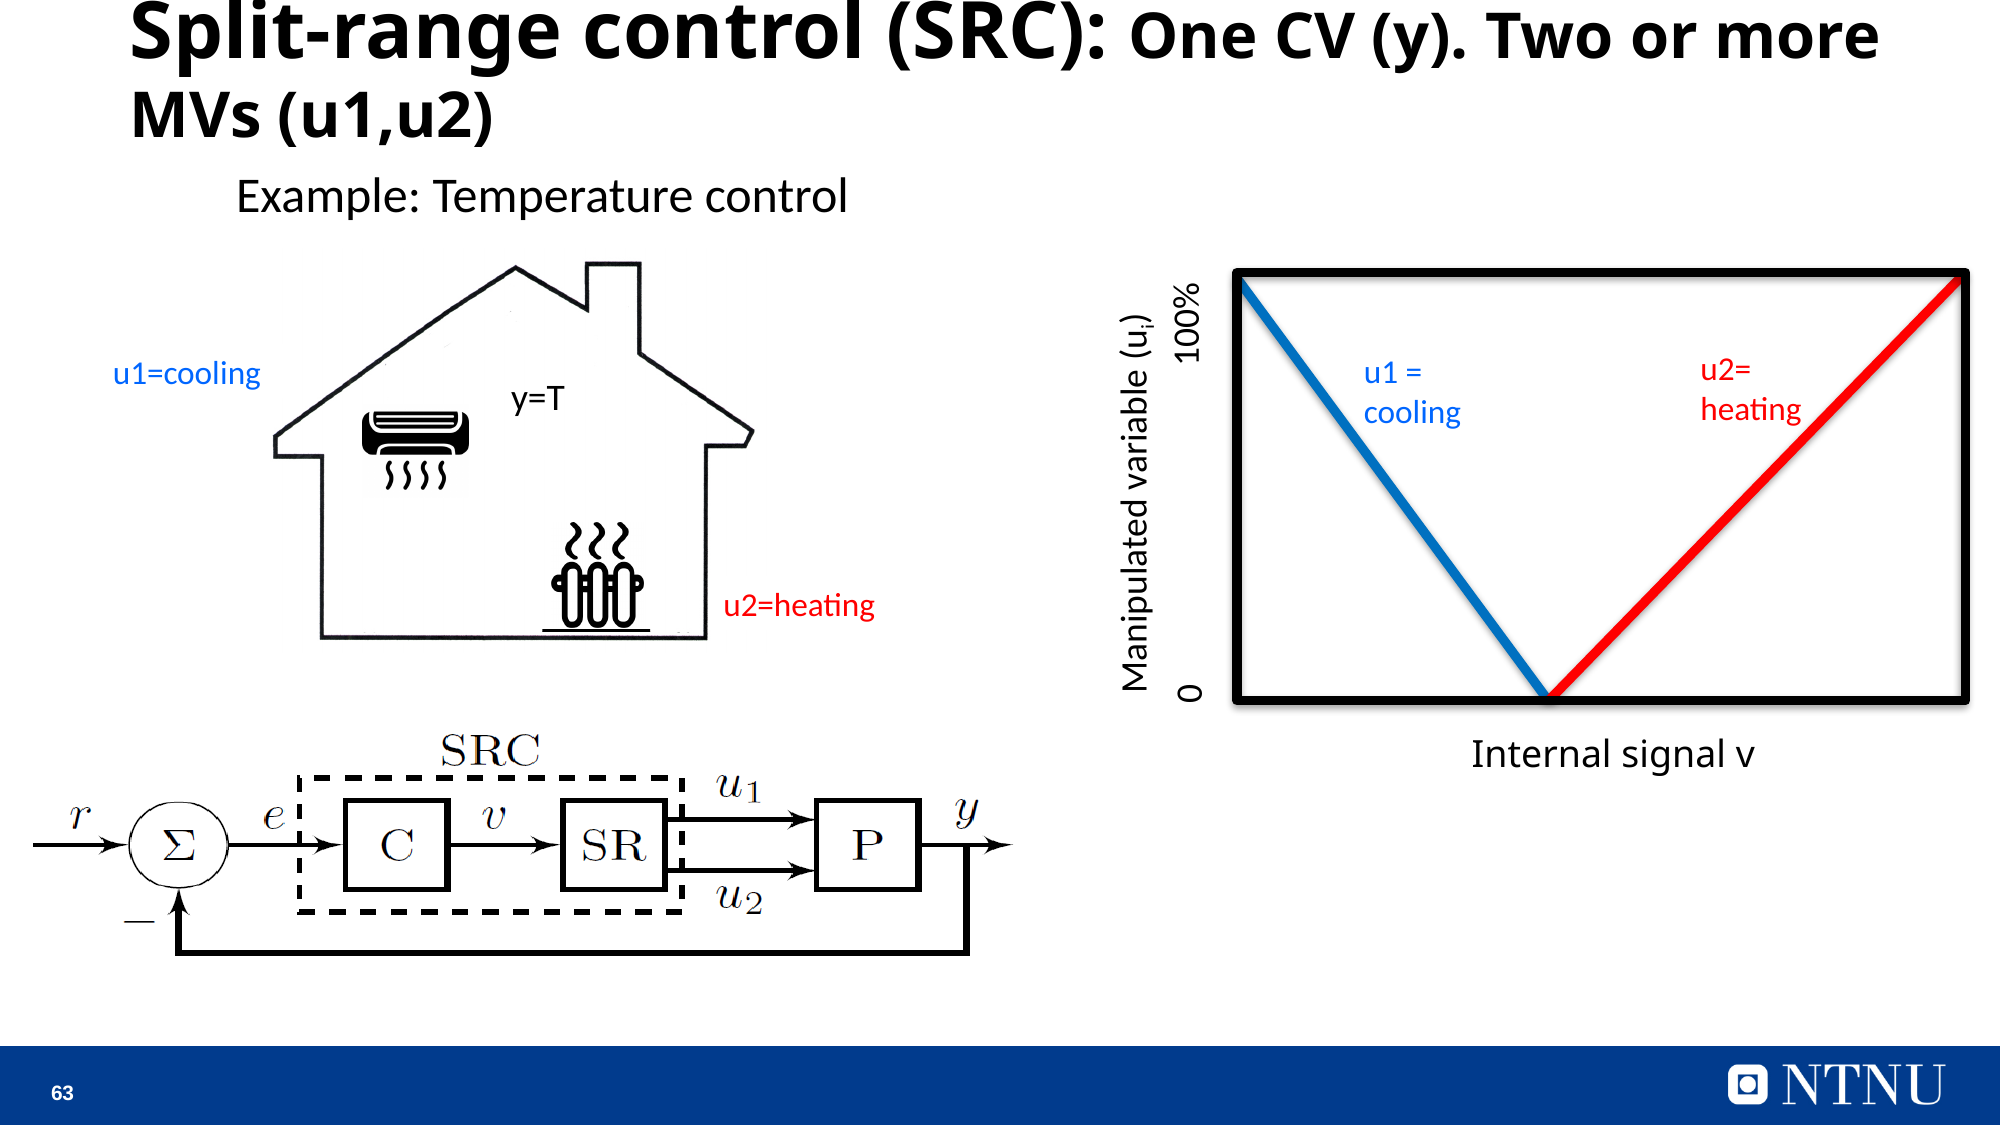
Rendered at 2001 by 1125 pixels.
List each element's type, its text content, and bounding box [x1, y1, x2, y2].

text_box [261, 248, 768, 654]
text_box 0 [1156, 659, 1217, 718]
text_box u2=heating [773, 575, 931, 631]
text_box Manipulated variable (ui) [1101, 288, 1168, 708]
picture [0, 719, 1060, 968]
text_box Internal signal v [1456, 722, 2000, 782]
text_box u1=cooling [98, 344, 256, 399]
picture [0, 1046, 2000, 1125]
title Split-range control (SRC): One CV (y). Two or more MVs (u1,u2) [115, 0, 1916, 159]
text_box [1236, 272, 1966, 702]
text_box Example: Temperature control [221, 155, 865, 230]
text_box 100% [1153, 260, 1214, 382]
